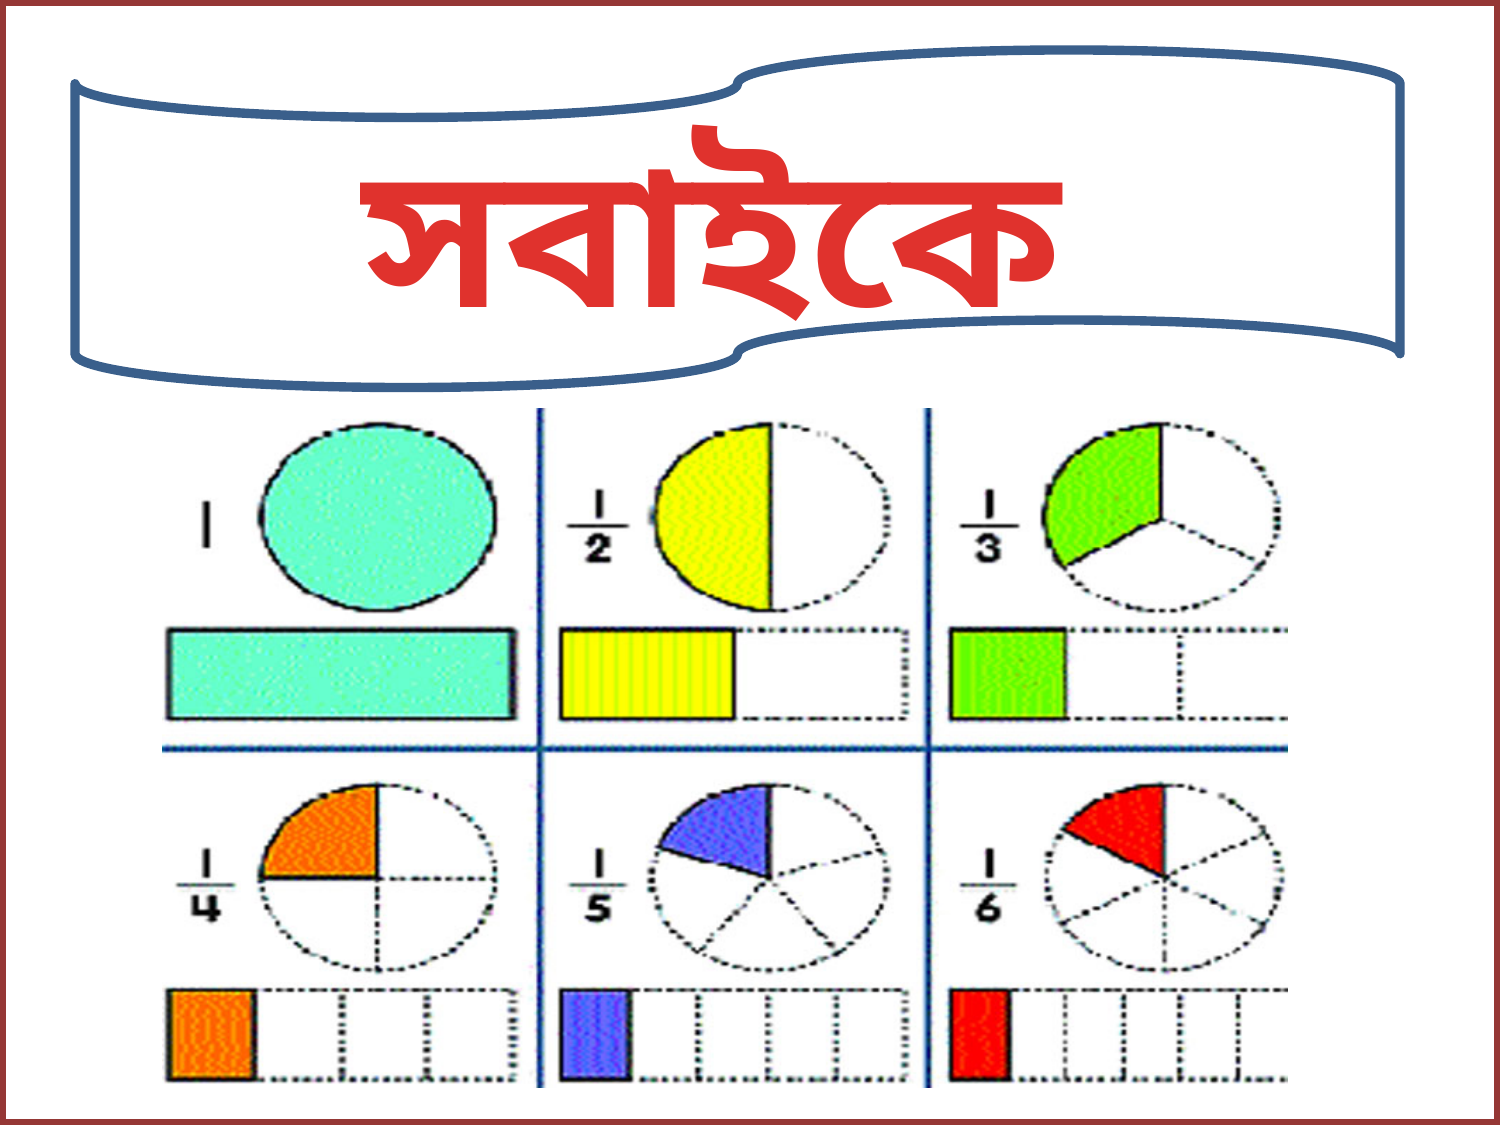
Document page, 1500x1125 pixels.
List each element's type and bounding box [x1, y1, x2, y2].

text_box [0, 0, 1500, 1125]
picture [162, 408, 1288, 1088]
